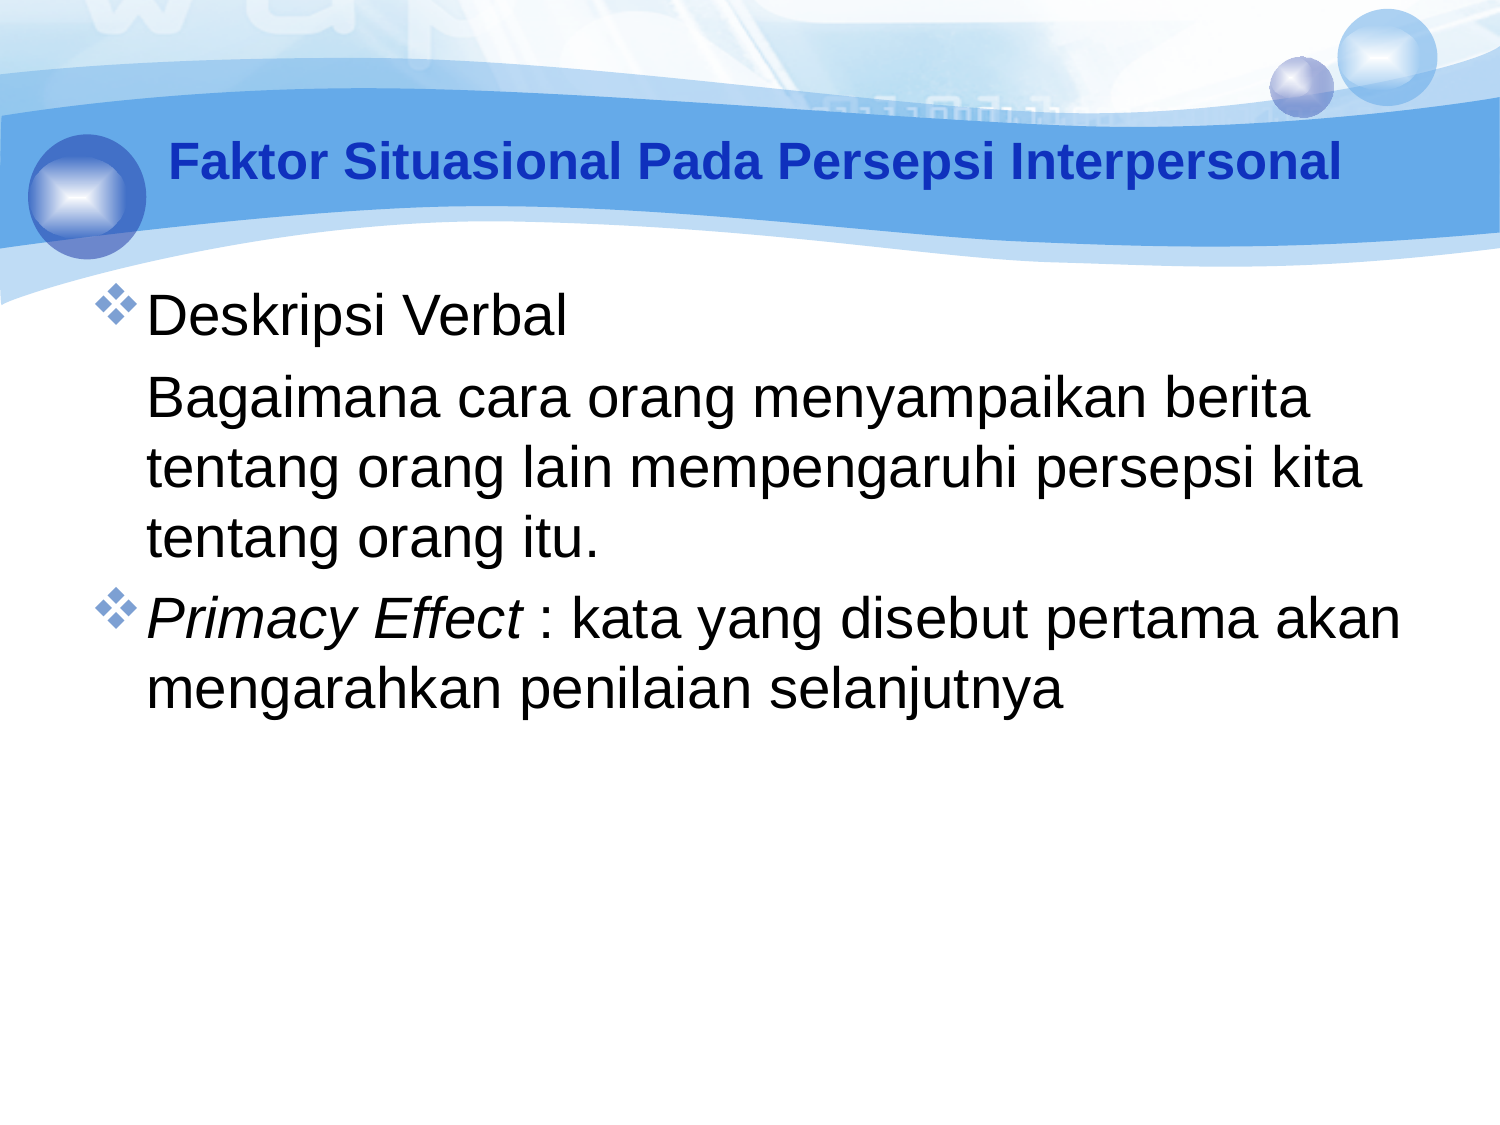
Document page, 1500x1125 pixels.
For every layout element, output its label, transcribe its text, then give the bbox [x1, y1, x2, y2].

list Deskripsi Verbal Bagaimana cara orang menyampaikan berita tentang orang lain mempengaruhi persepsi kita tentang orang itu. Primacy Effect : kata yang disebut pertama akan mengarahkan penilaian selanjutnya [74, 269, 1426, 1011]
picture [0, 0, 1500, 112]
title Faktor Situasional Pada Persepsi Interpersonal [149, 112, 1363, 206]
